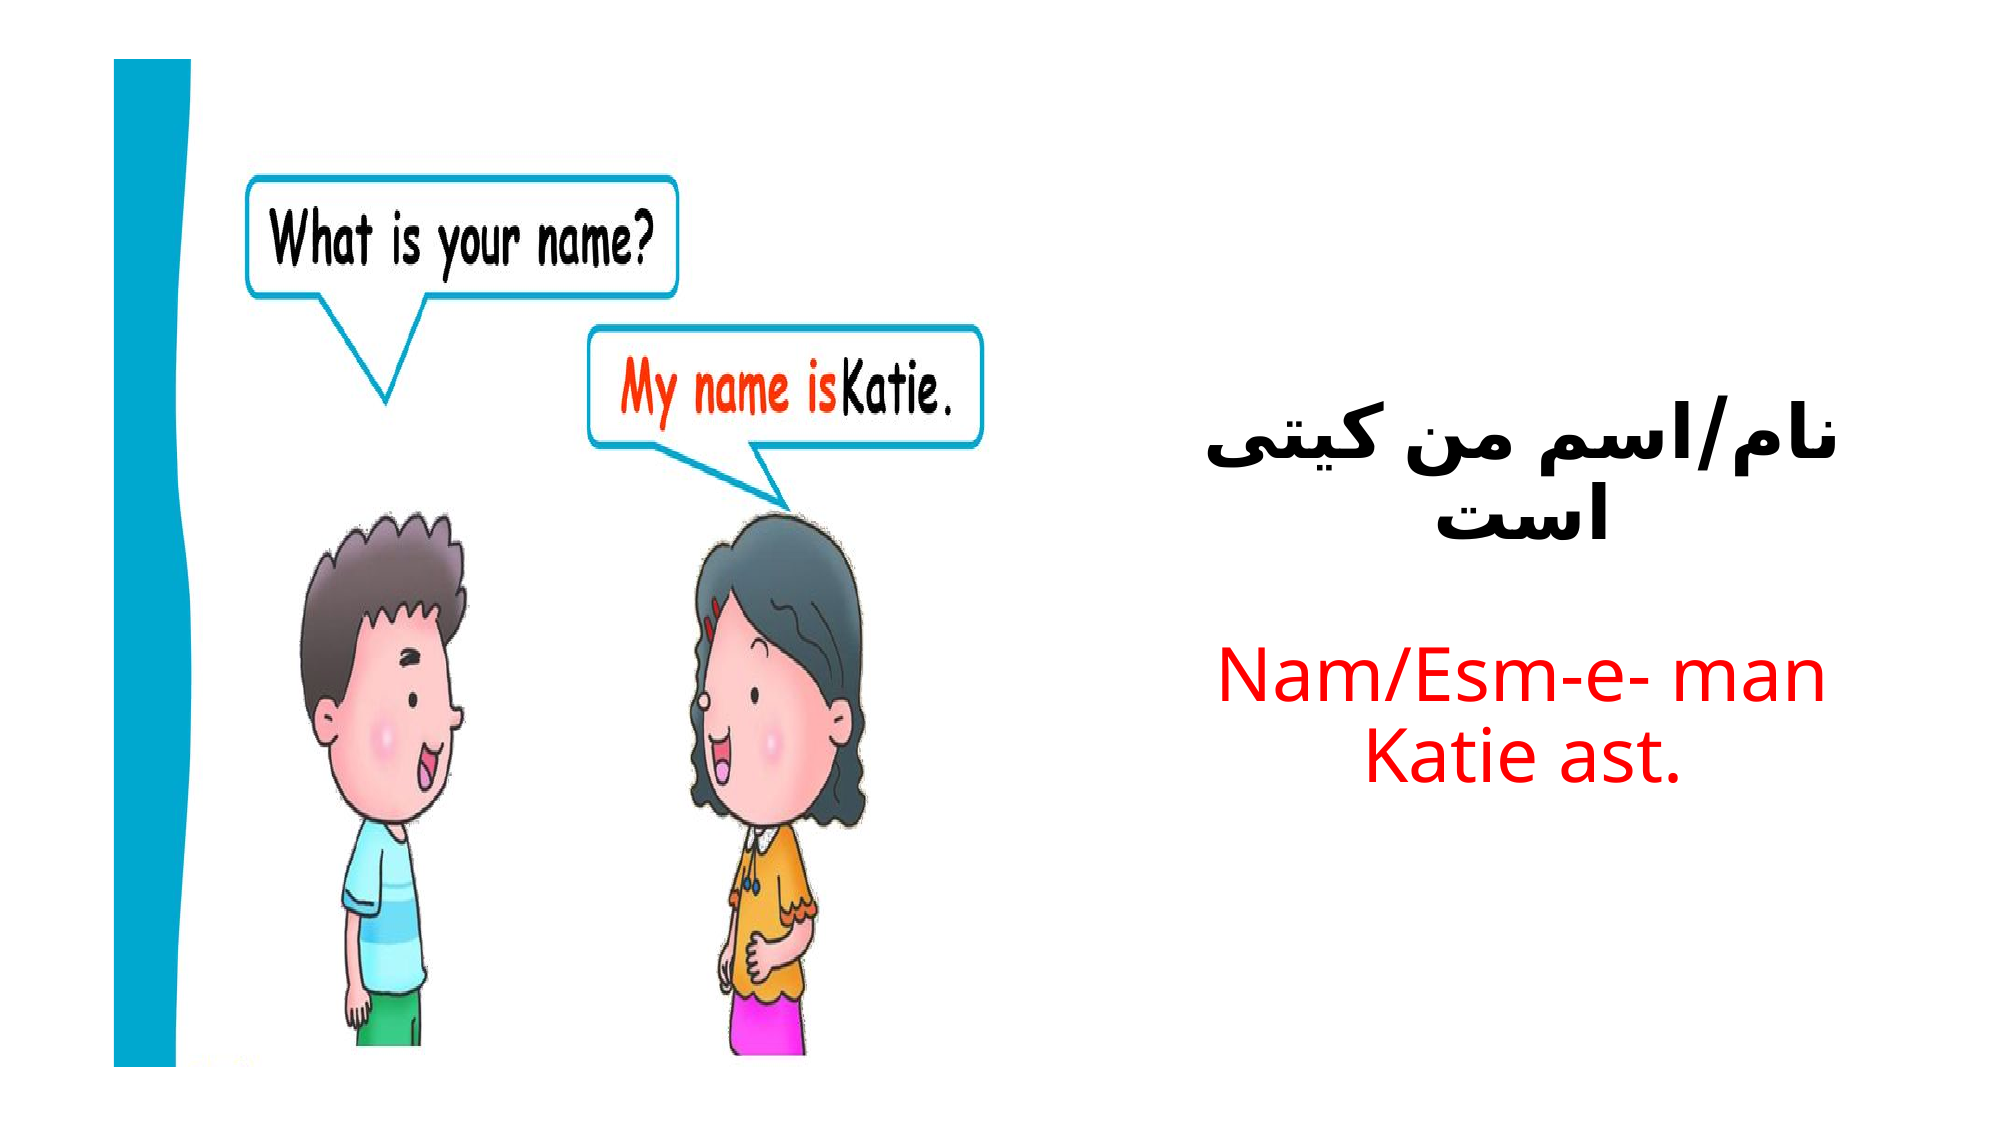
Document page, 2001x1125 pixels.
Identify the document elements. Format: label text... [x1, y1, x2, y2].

title نام/اسم من کیتی است Nam/Esm-e- man Katie ast. [1158, 159, 1888, 1034]
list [113, 59, 1063, 1067]
